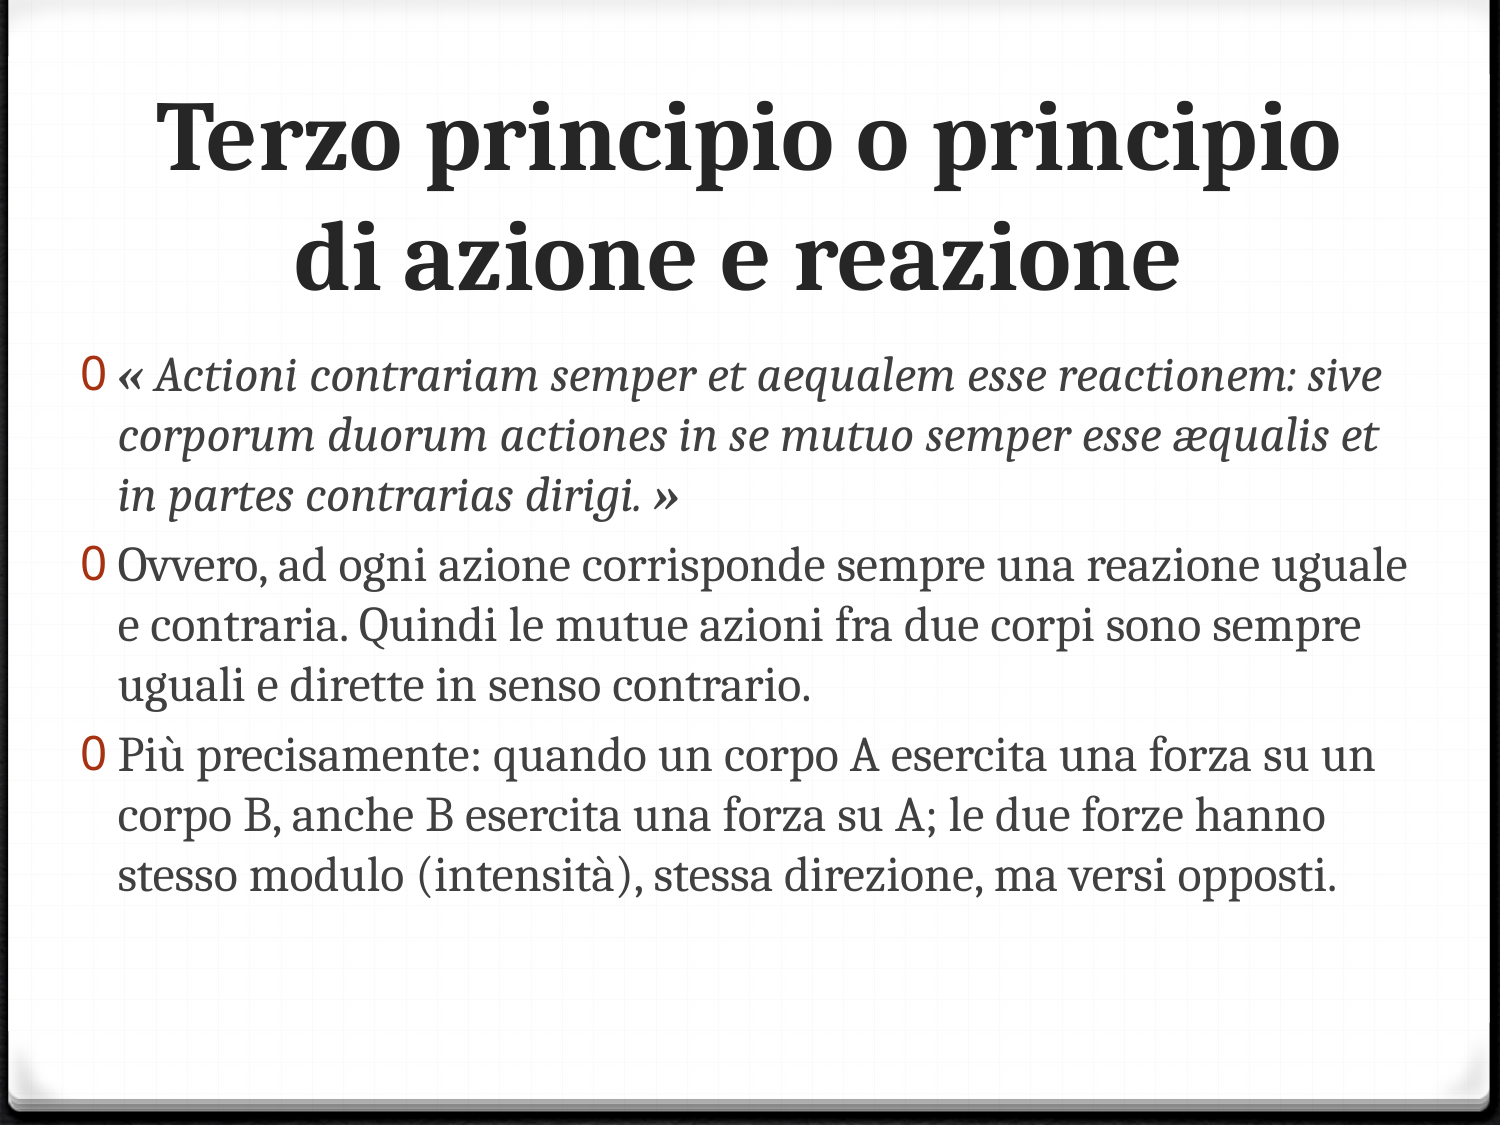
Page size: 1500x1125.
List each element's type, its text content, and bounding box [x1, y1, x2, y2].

title Terzo principio o principio di azione e reazione [90, 71, 1410, 309]
list « Actioni contrariam semper et aequalem esse reactionem: sive corporum duorum actiones in se mutuo semper esse æqualis et in partes contrarias dirigi. » Ovvero, ad ogni azione corrisponde sempre una reazione uguale e contraria. Quindi le mutue azioni fra due corpi sono sempre uguali e dirette in senso contrario. Più precisamente: quando un corpo A esercita una forza su un corpo B, anche B esercita una forza su A; le due forze hanno stesso modulo (intensità), stessa direzione, ma versi opposti. [64, 334, 1436, 983]
picture [0, 0, 1500, 1125]
